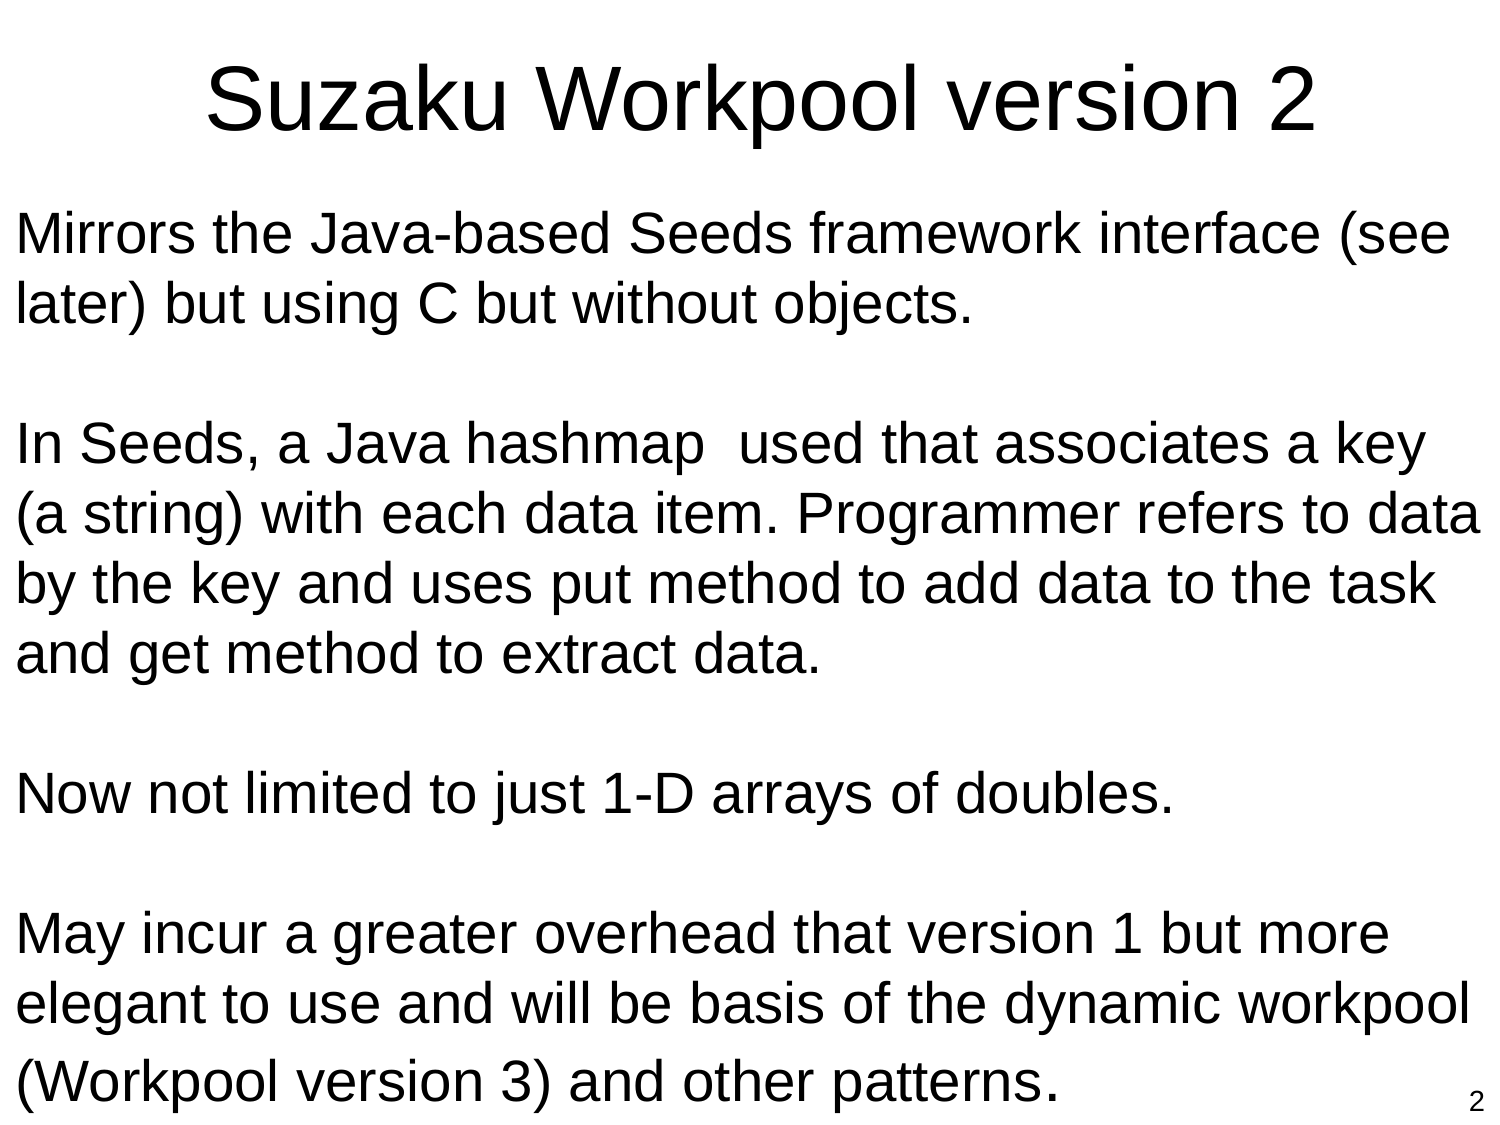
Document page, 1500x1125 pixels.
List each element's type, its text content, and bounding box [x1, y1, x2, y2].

slide_number 2 [1187, 1074, 1500, 1125]
list Mirrors the Java-based Seeds framework interface (see later) but using C but without objects. In Seeds, a Java hashmap used that associates a key (a string) with each data item. Programmer refers to data by the key and uses put method to add data to the task and get method to extract data. Now not limited to just 1-D arrays of doubles. May incur a greater overhead that version 1 but more elegant to use and will be basis of the dynamic workpool (Workpool version 3) and other patterns. [0, 187, 1500, 1125]
title Suzaku Workpool version 2 [125, 0, 1400, 187]
